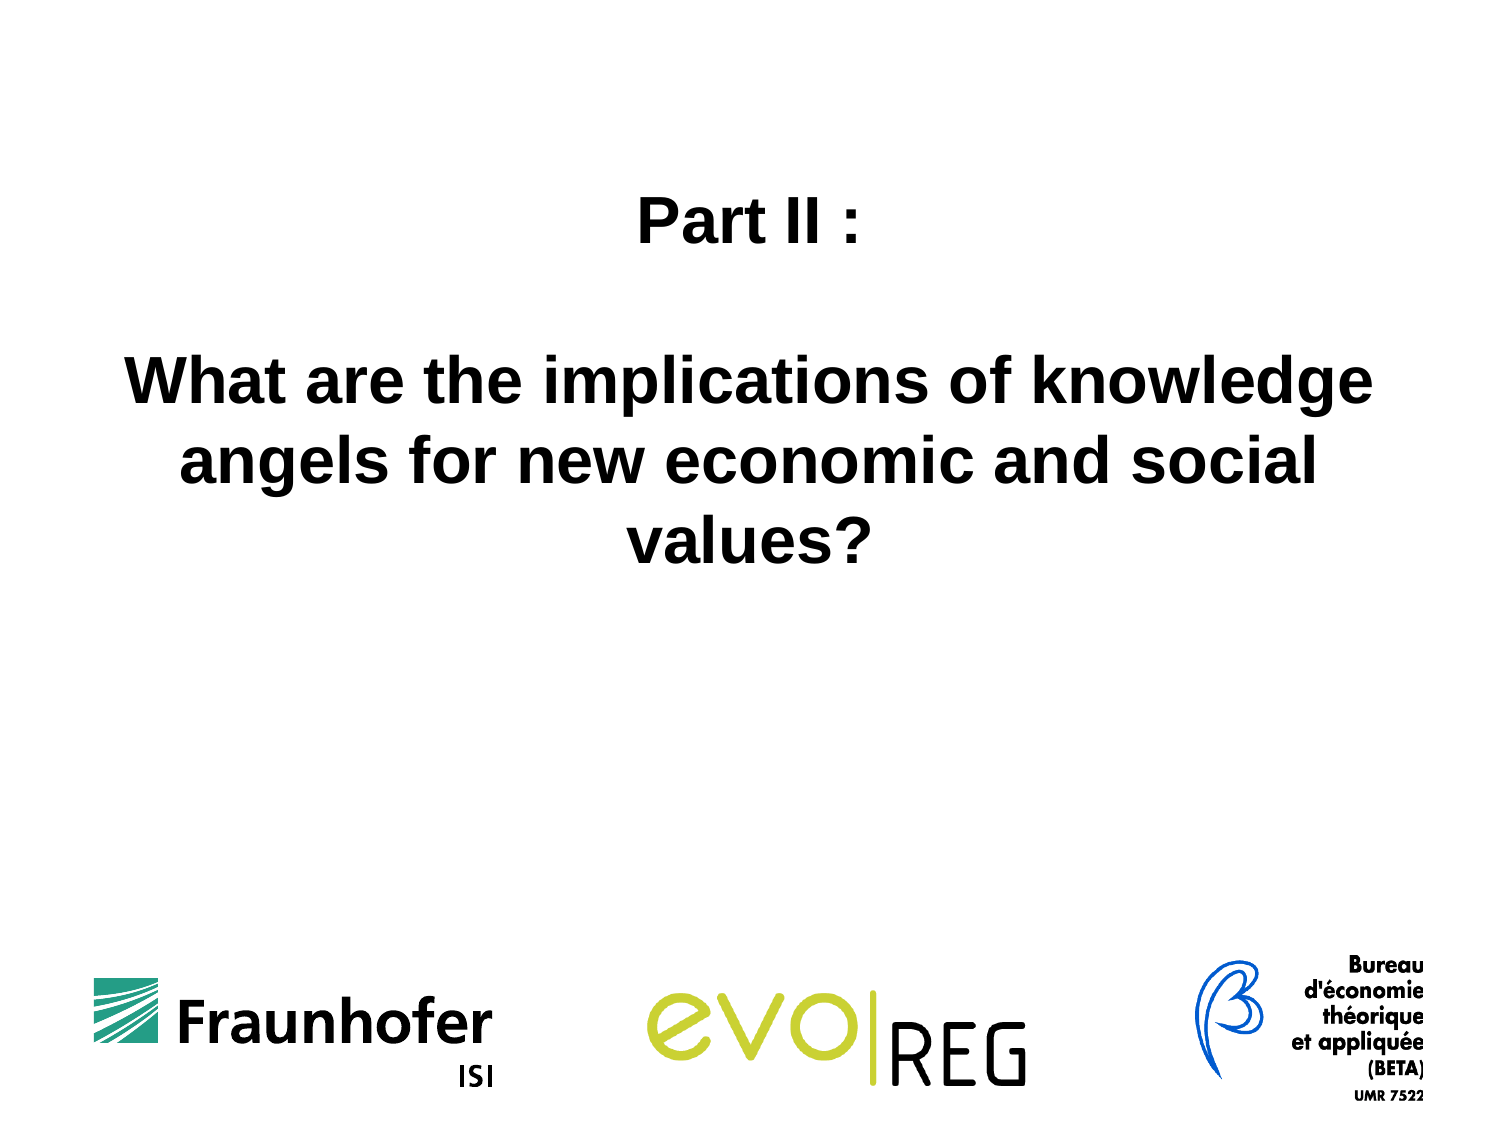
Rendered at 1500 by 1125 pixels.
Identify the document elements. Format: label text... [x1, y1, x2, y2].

picture [1195, 955, 1423, 1101]
title Part II : What are the implications of knowledge angels for new economic and social values? [74, 362, 1426, 551]
picture [644, 935, 1033, 1107]
